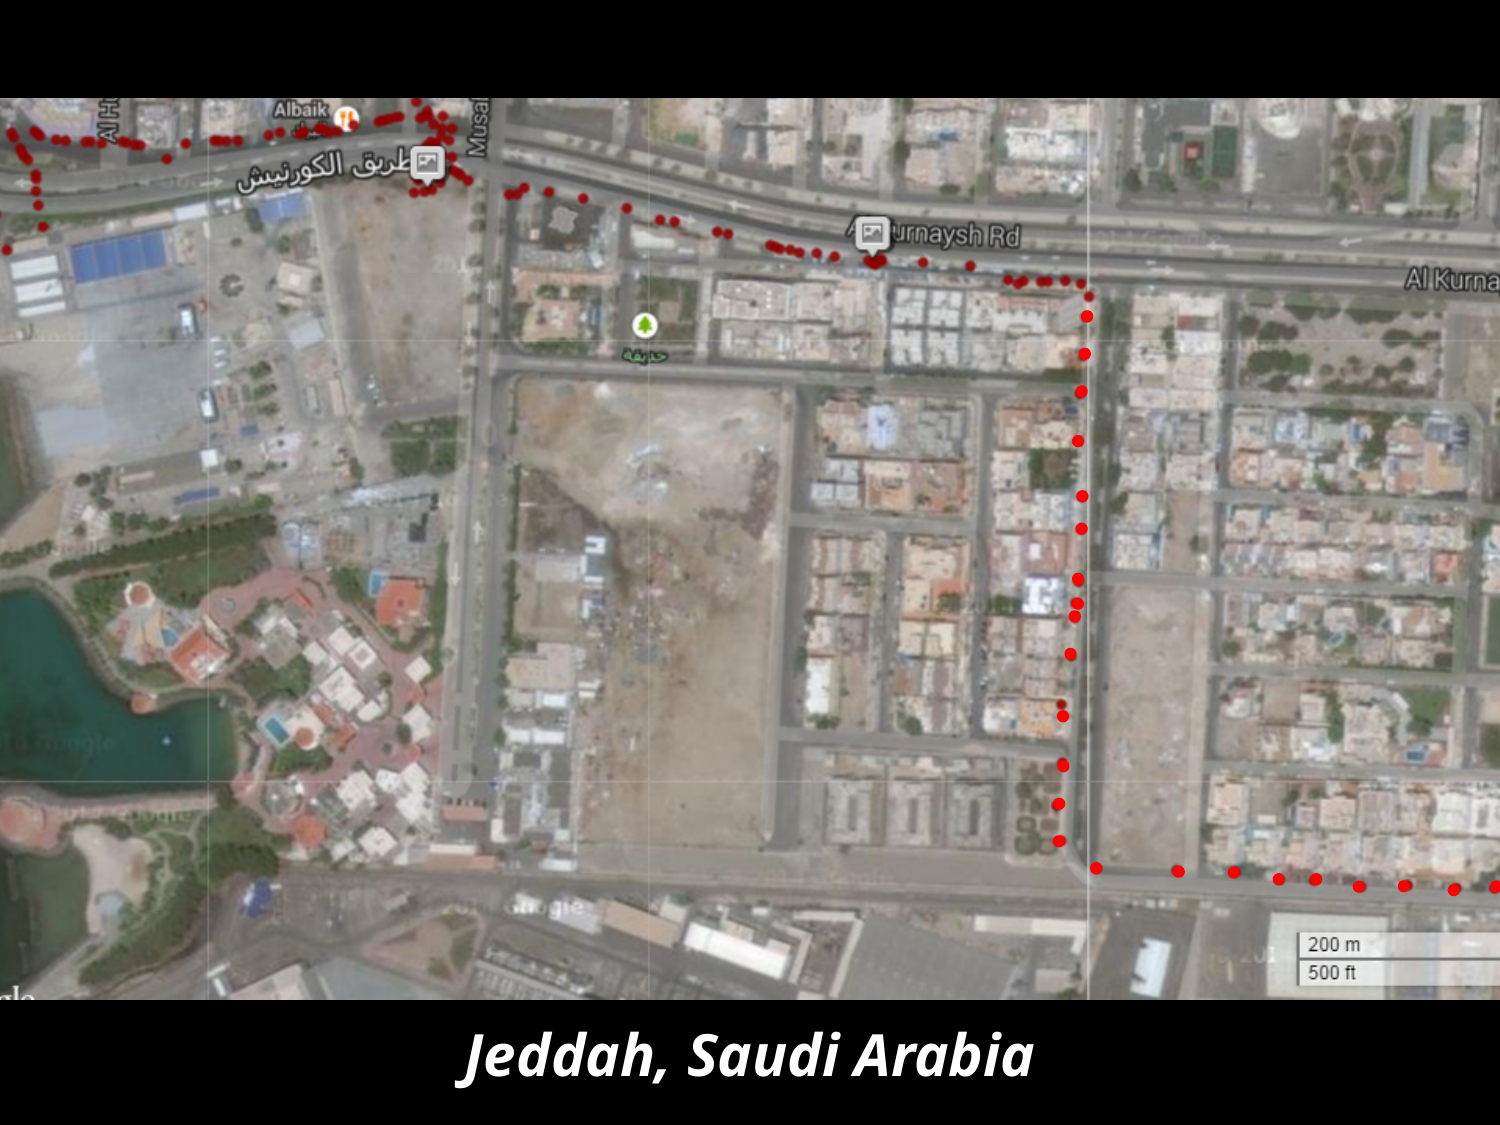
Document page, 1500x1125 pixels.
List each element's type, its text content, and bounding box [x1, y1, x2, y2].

text_box Jeddah, Saudi Arabia [74, 1010, 1425, 1125]
picture [0, 98, 1500, 1001]
